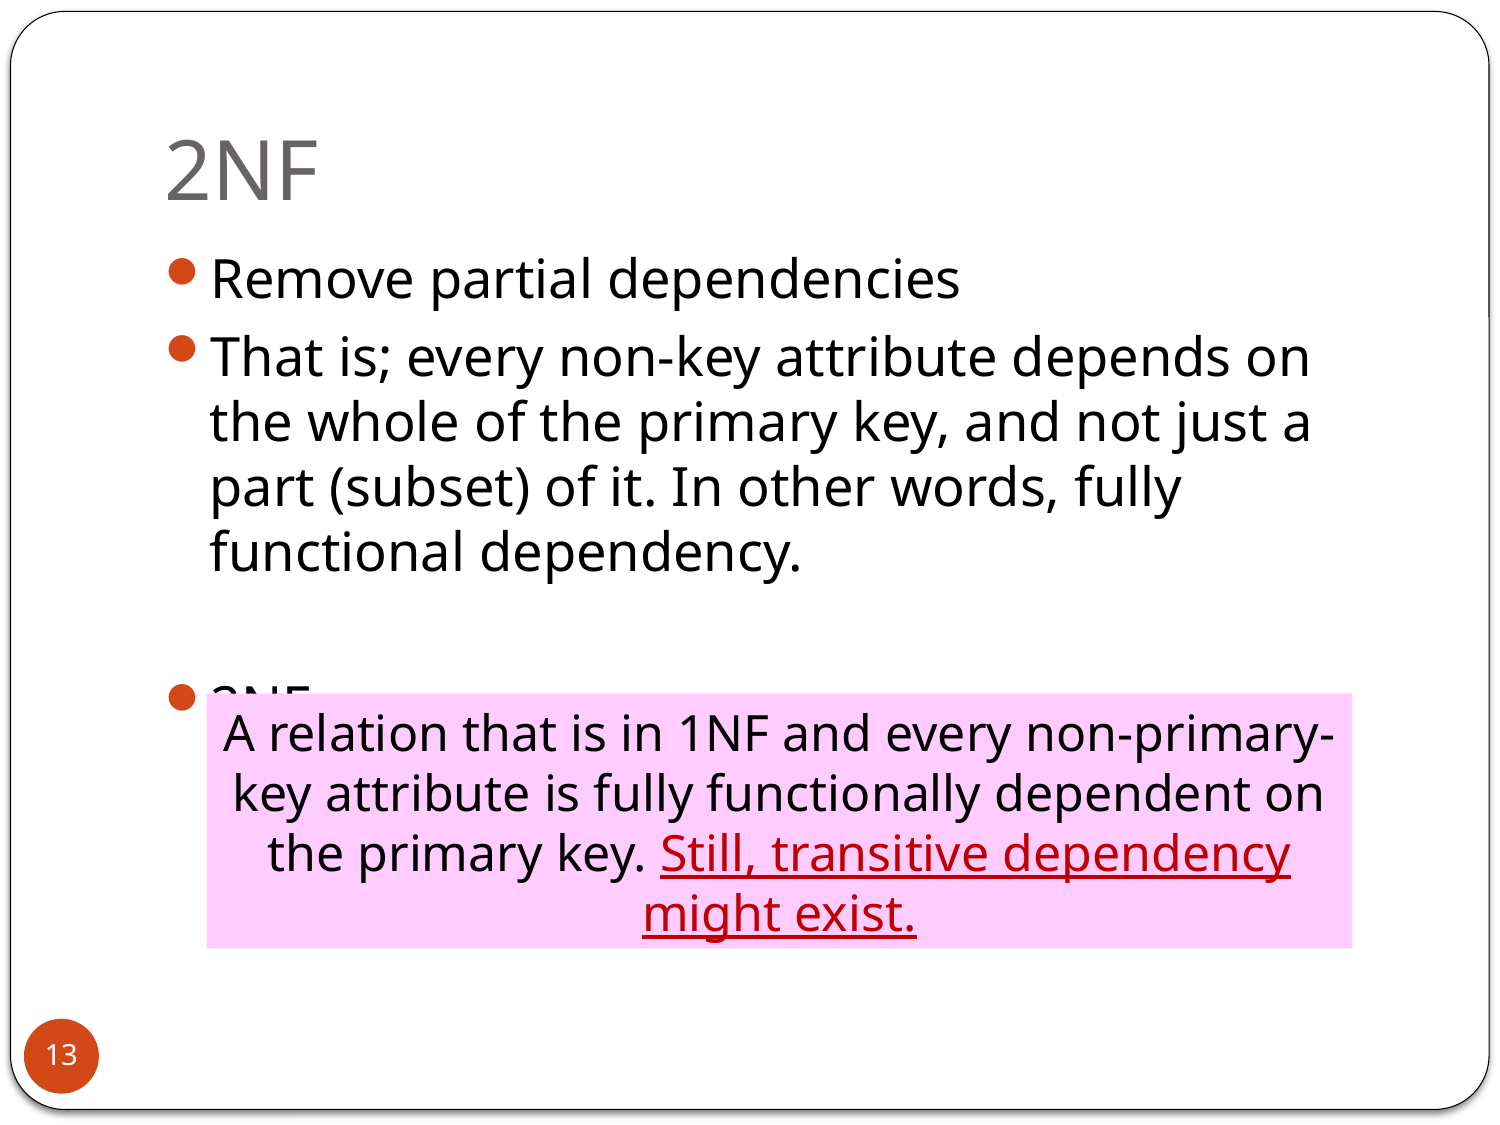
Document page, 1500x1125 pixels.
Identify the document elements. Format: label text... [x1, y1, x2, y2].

text_box A relation that is in 1NF and every non-primary-key attribute is fully functionally dependent on the primary key. Still, transitive dependency might exist. [206, 693, 1353, 949]
title 2NF [150, 45, 1425, 233]
slide_number 13 [23, 1018, 99, 1094]
list Remove partial dependencies That is; every non-key attribute depends on the whole of the primary key, and not just a part (subset) of it. In other words, fully functional dependency. 2NF [150, 237, 1425, 988]
